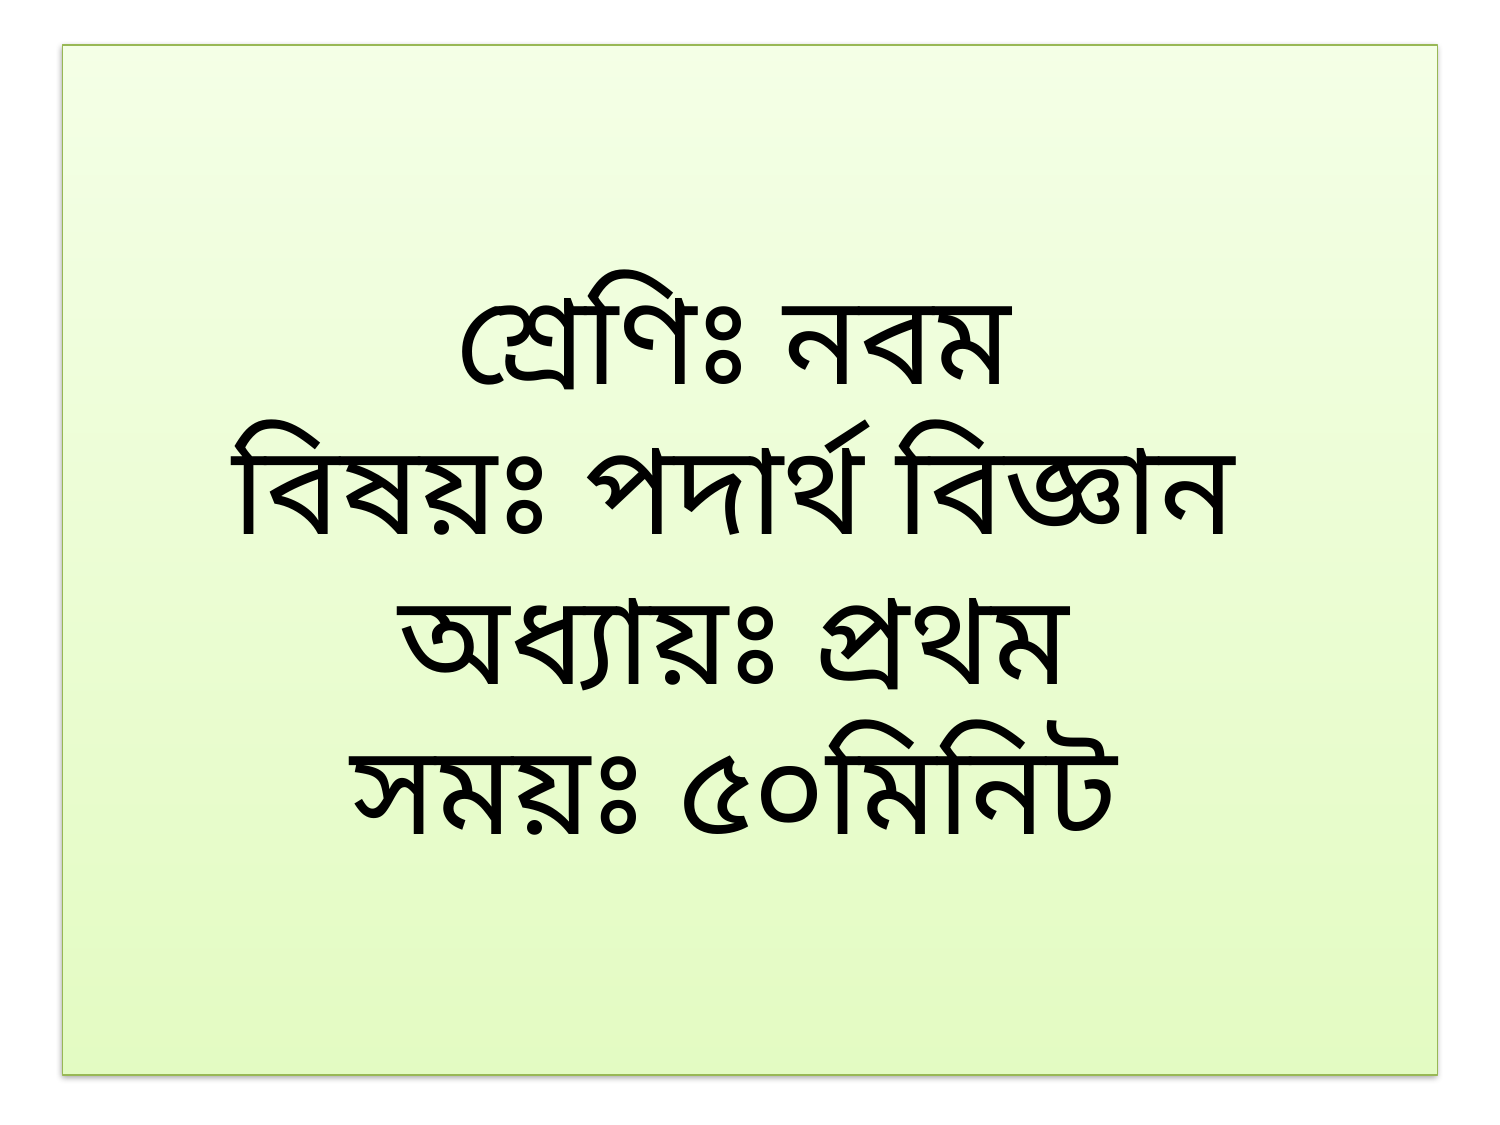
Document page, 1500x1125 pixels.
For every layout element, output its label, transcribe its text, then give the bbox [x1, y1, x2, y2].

title শ্রেণিঃ নবম বিষয়ঃ পদার্থ বিজ্ঞান অধ্যায়ঃ প্রথম সময়ঃ ৫০মিনিট [62, 44, 1438, 1076]
